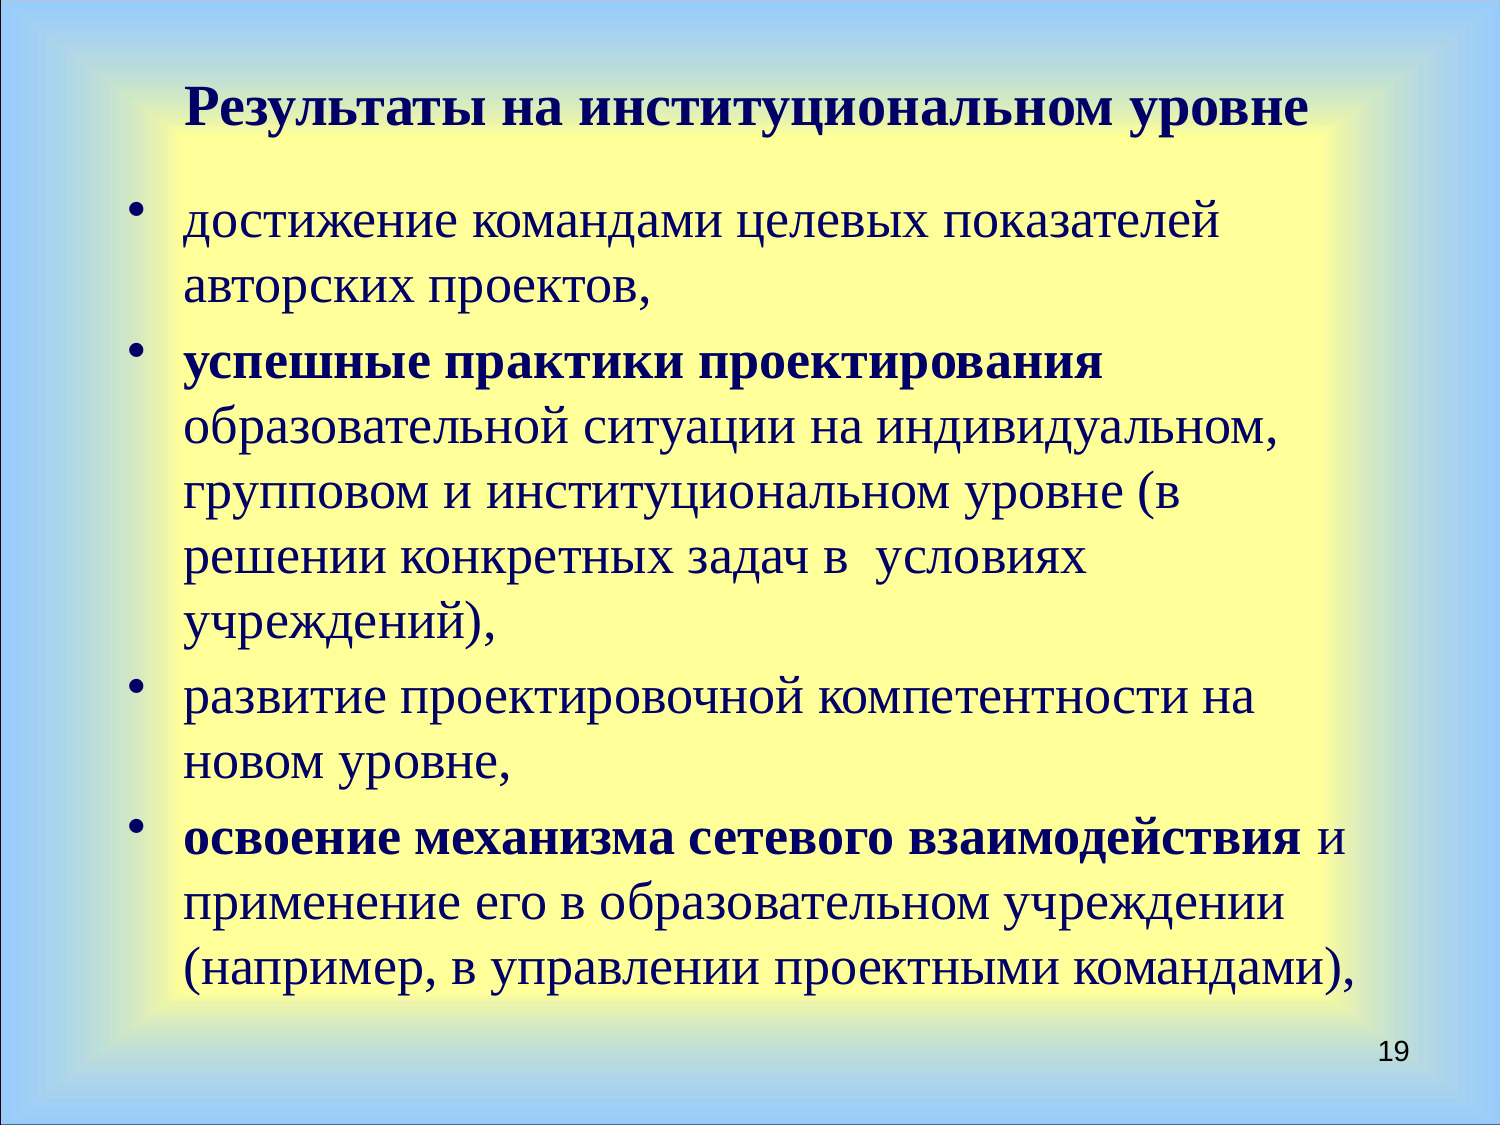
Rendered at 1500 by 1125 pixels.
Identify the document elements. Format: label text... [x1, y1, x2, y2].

list достижение командами целевых показателей авторских проектов, успешные практики проектирования образовательной ситуации на индивидуальном, групповом и институциональном уровне (в решении конкретных задач в условиях учреждений), развитие проектировочной компетентности на новом уровне, освоение механизма сетевого взаимодействия и применение его в образовательном учреждении (например, в управлении проектными командами), [112, 175, 1400, 1035]
slide_number 19 [1074, 1024, 1426, 1103]
title Результаты на институциональном уровне [100, 42, 1394, 161]
picture [0, 0, 1500, 1125]
